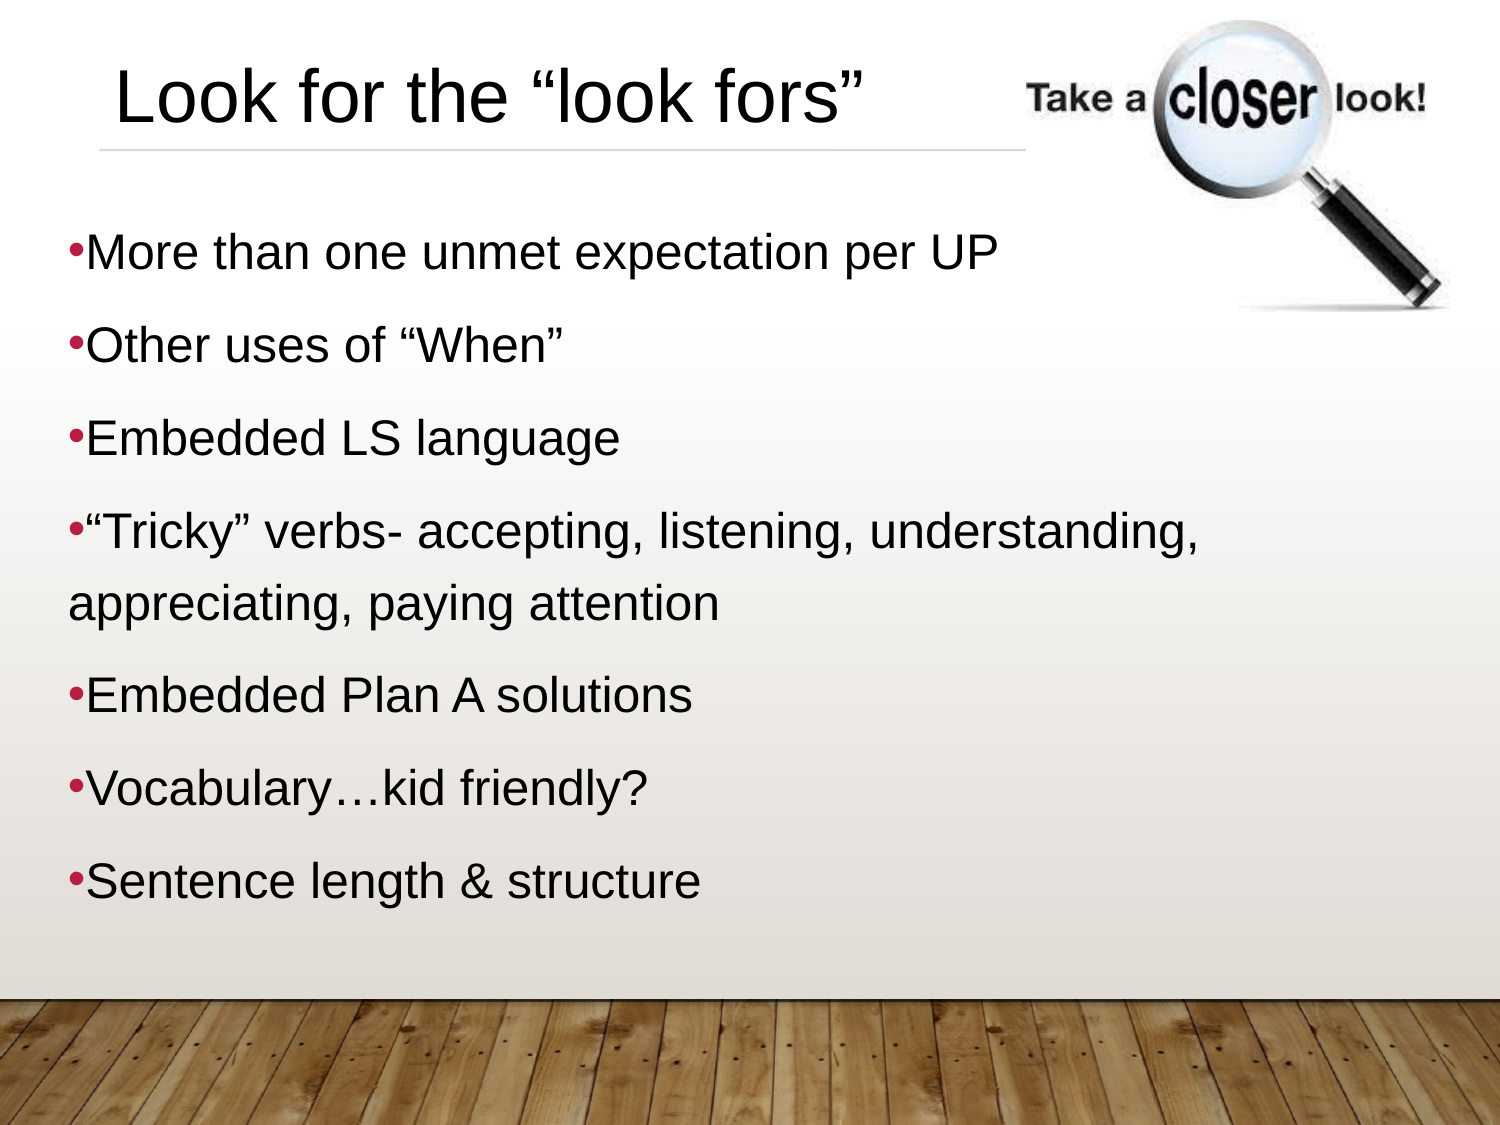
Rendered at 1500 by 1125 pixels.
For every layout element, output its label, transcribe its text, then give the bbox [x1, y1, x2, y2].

picture [1026, 20, 1451, 312]
subtitle More than one unmet expectation per UP Other uses of “When” Embedded LS language “Tricky” verbs- accepting, listening, understanding, appreciating, paying attention Embedded Plan A solutions Vocabulary…kid friendly? Sentence length & structure [52, 200, 1465, 959]
picture [0, 999, 1500, 1125]
title Look for the “look fors” [99, 50, 1026, 150]
